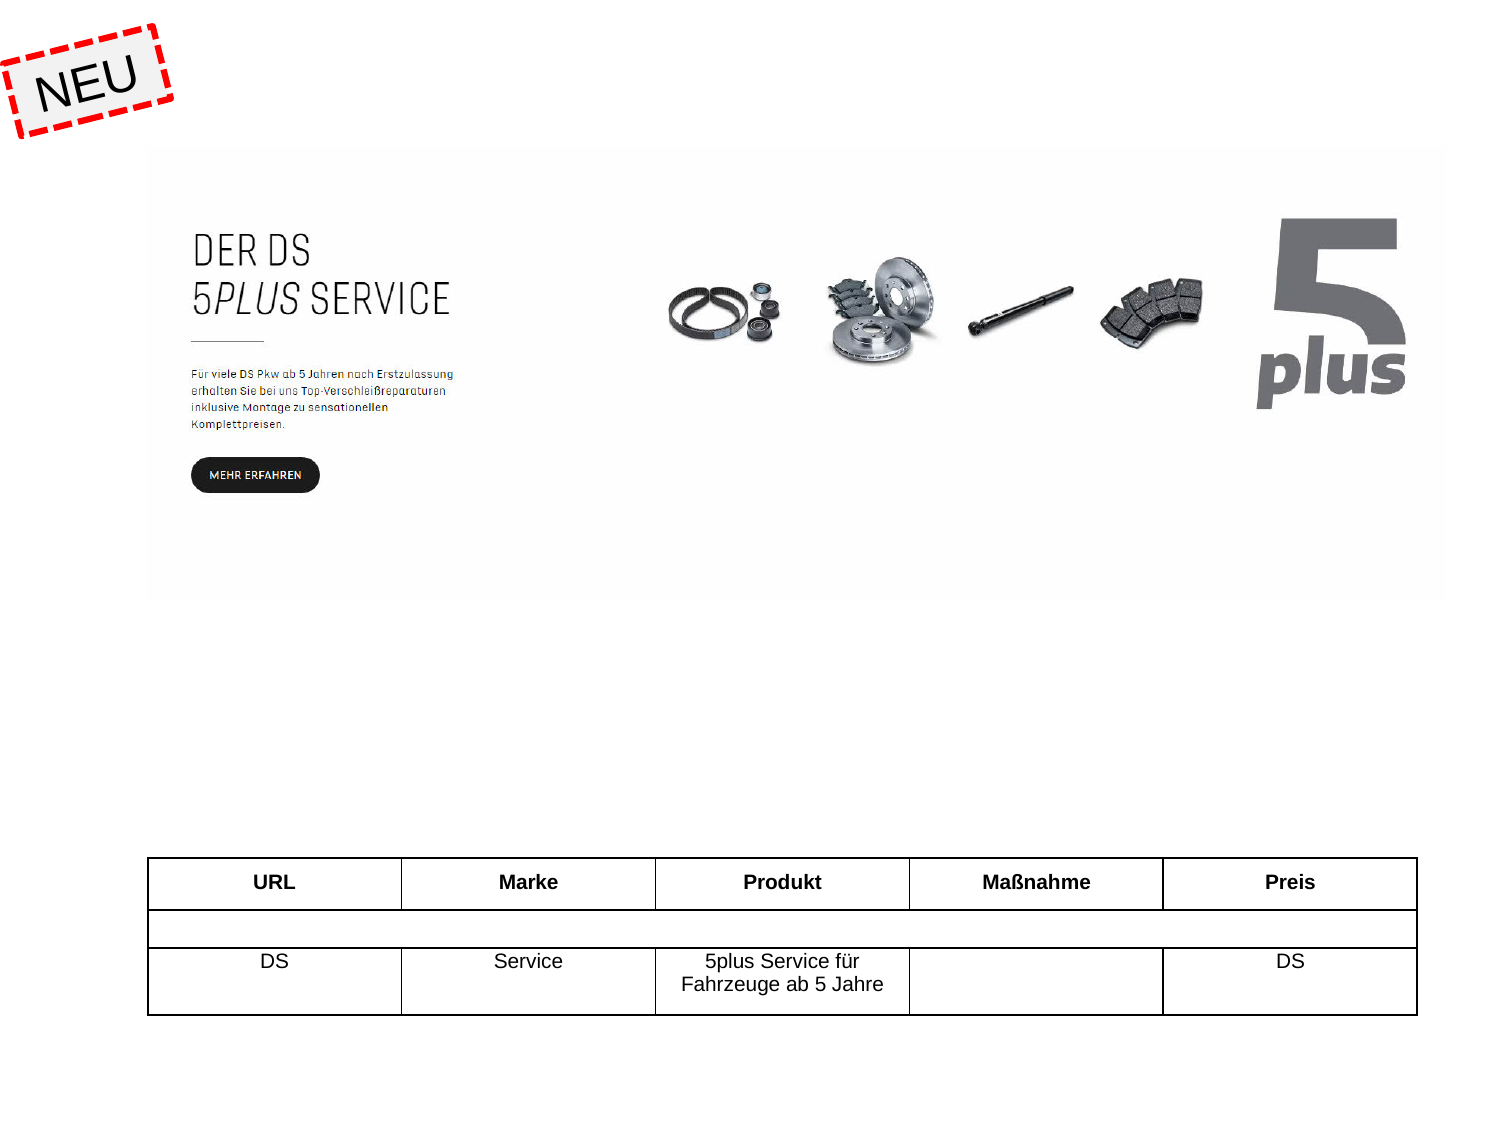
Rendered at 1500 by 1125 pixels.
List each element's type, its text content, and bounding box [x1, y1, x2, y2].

table_header Preis [1164, 859, 1416, 909]
table_cell DS [149, 949, 401, 1014]
table_header URL [149, 859, 401, 909]
text_box NEU [3, 26, 171, 137]
table_cell [149, 911, 1416, 947]
table_cell [910, 949, 1162, 1014]
table_header Produkt [656, 859, 909, 909]
picture [145, 146, 1446, 601]
table_header Marke [402, 859, 655, 909]
table_header Maßnahme [910, 859, 1162, 909]
table_cell Service [402, 949, 655, 1014]
table_cell DS [1164, 949, 1416, 1014]
table_cell 5plus Service für Fahrzeuge ab 5 Jahre [656, 949, 909, 1014]
